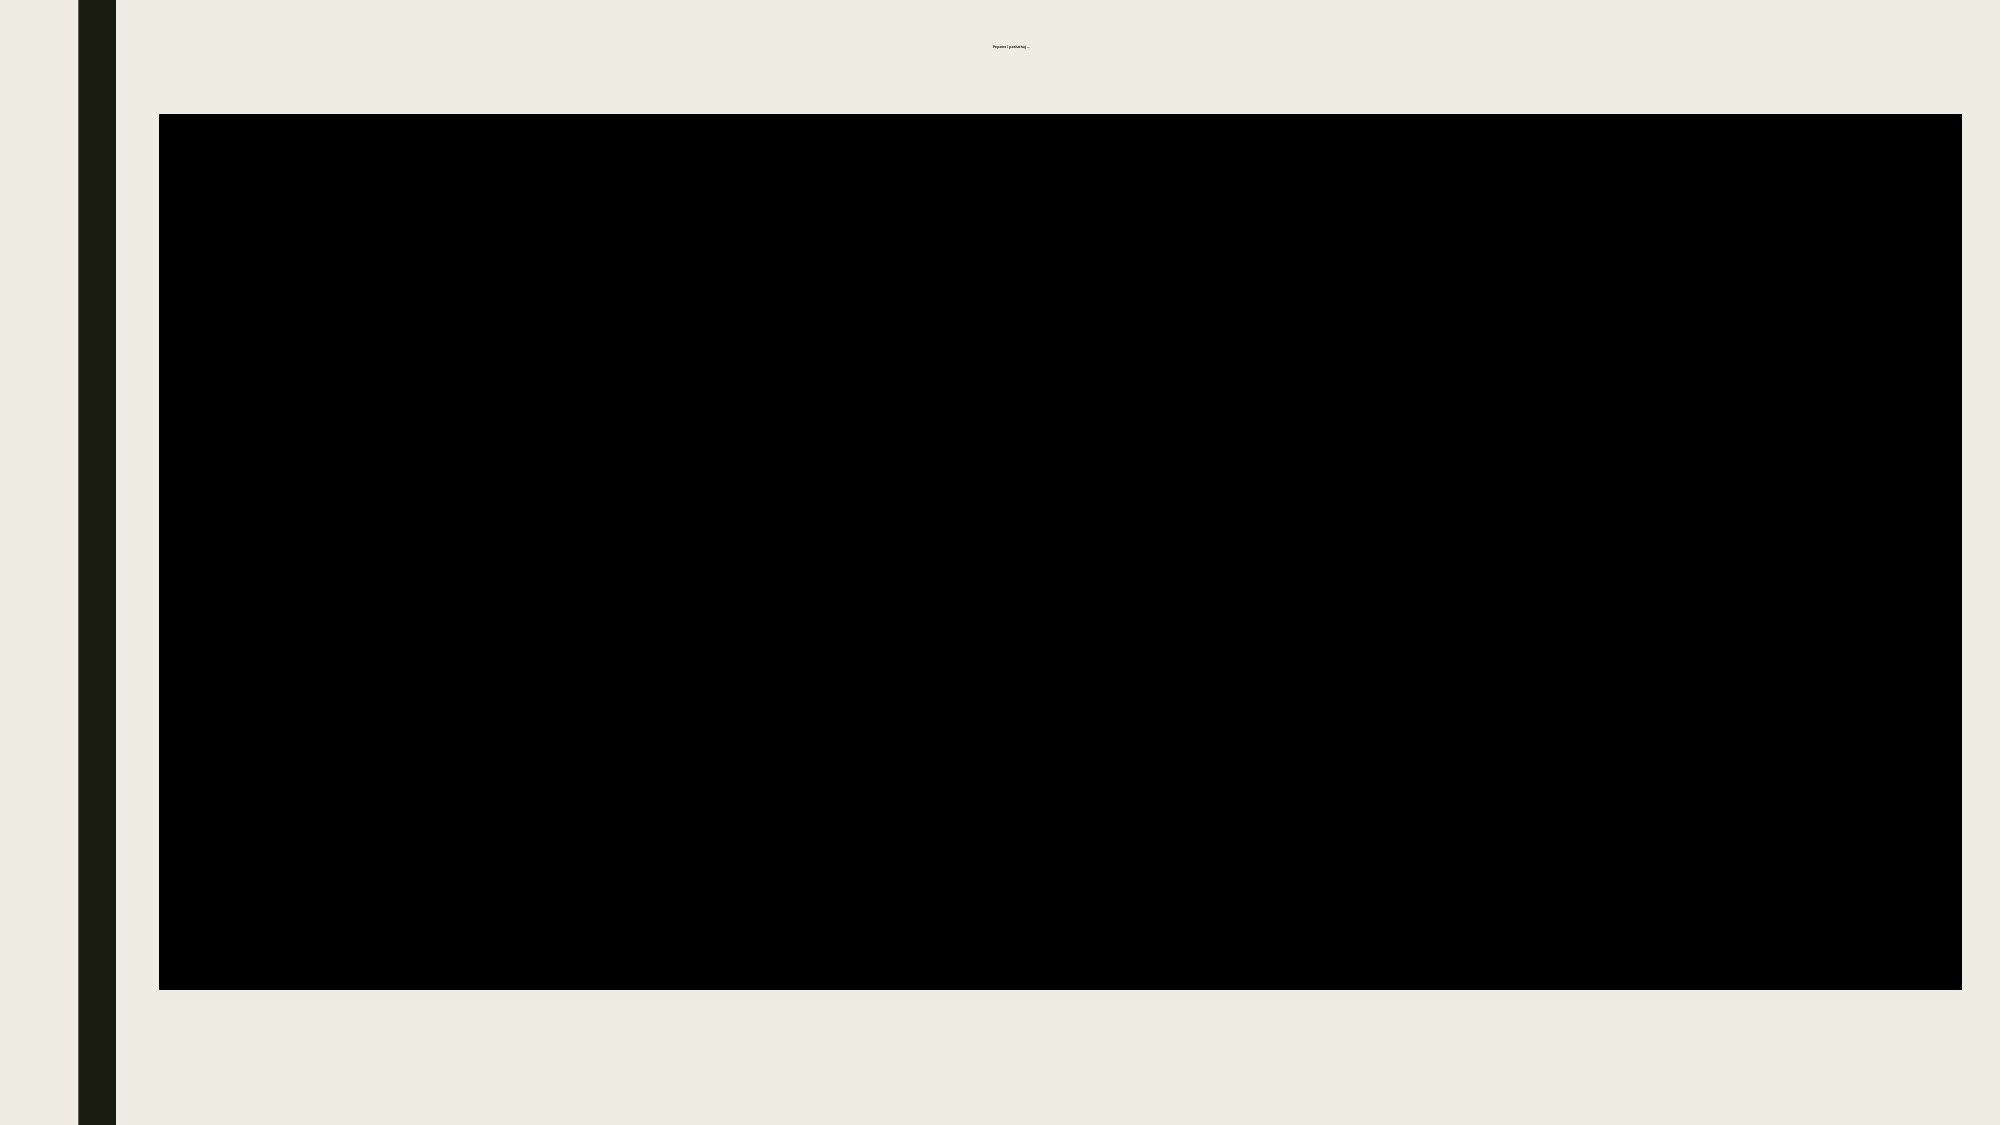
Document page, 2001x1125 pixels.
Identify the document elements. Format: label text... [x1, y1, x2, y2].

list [158, 113, 1963, 990]
title Popatrz i posłuchaj … Wyciągnij wnioski i zastosuj … [225, 38, 1800, 113]
